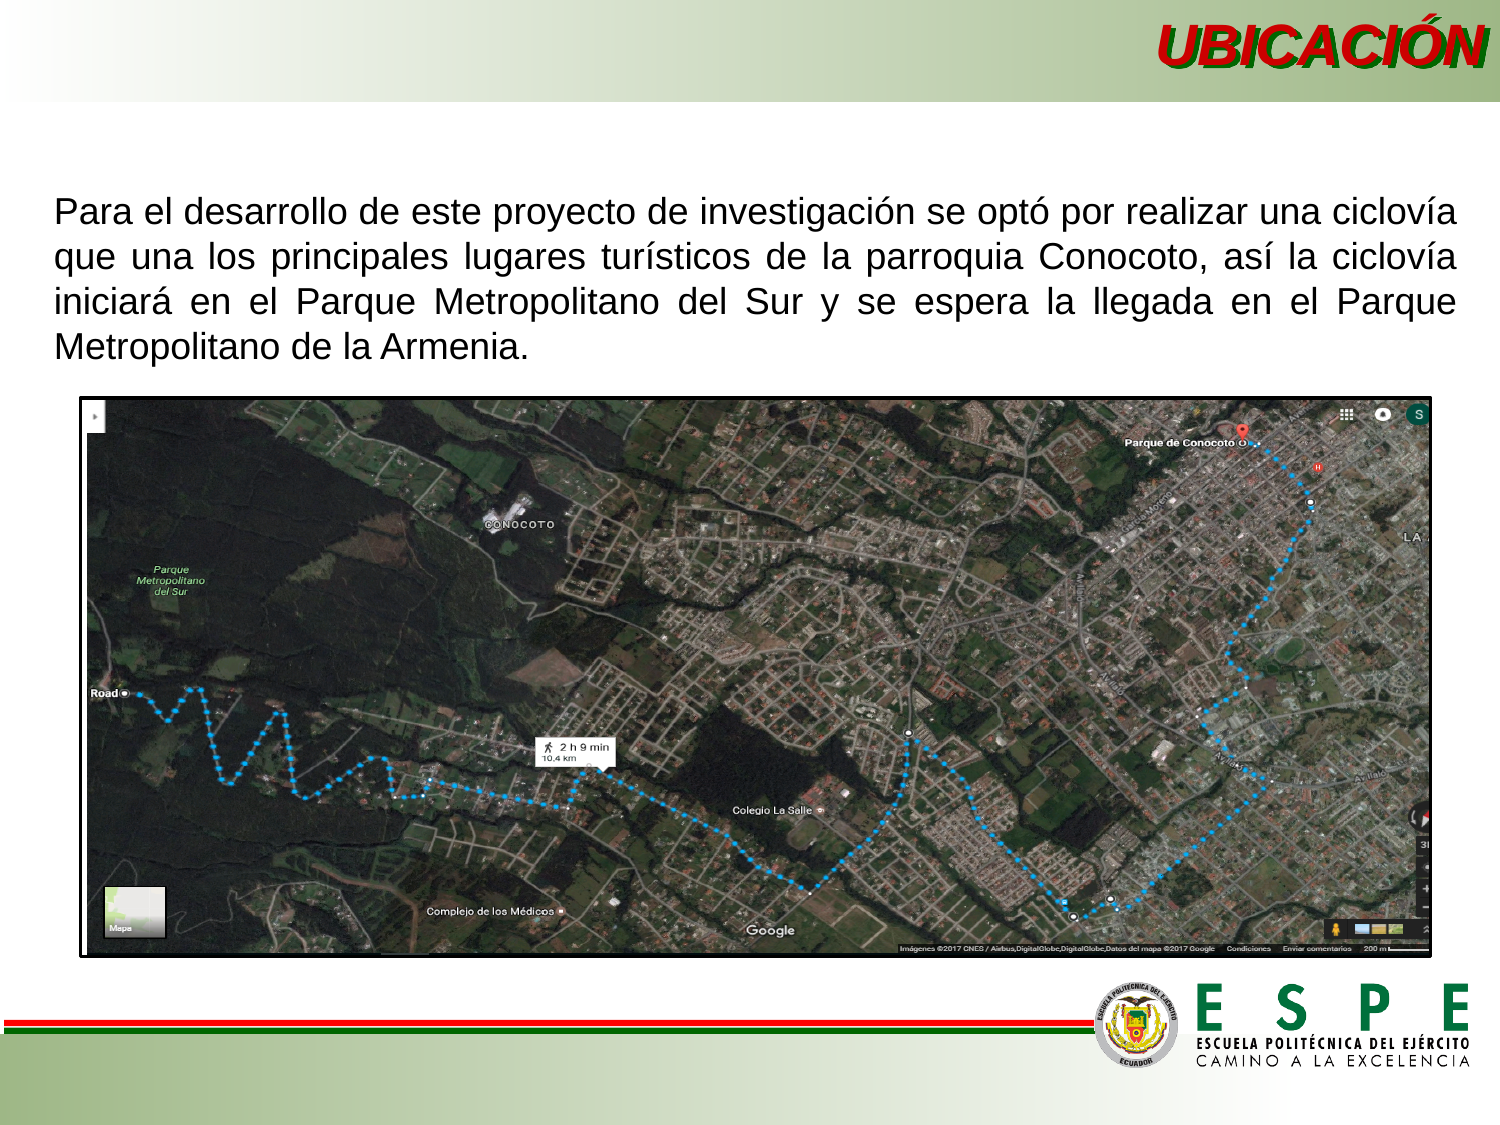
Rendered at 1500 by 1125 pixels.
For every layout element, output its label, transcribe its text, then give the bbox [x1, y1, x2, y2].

picture [1057, 964, 1500, 1093]
text_box Para el desarrollo de este proyecto de investigación se optó por realizar una ciclovía que una los principales lugares turísticos de la parroquia Conocoto, así la ciclovía iniciará en el Parque Metropolitano del Sur y se espera la llegada en el Parque Metropolitano de la Armenia. [38, 179, 1473, 375]
picture [81, 399, 1430, 955]
text_box UBICACIÓN [5, 0, 1500, 114]
